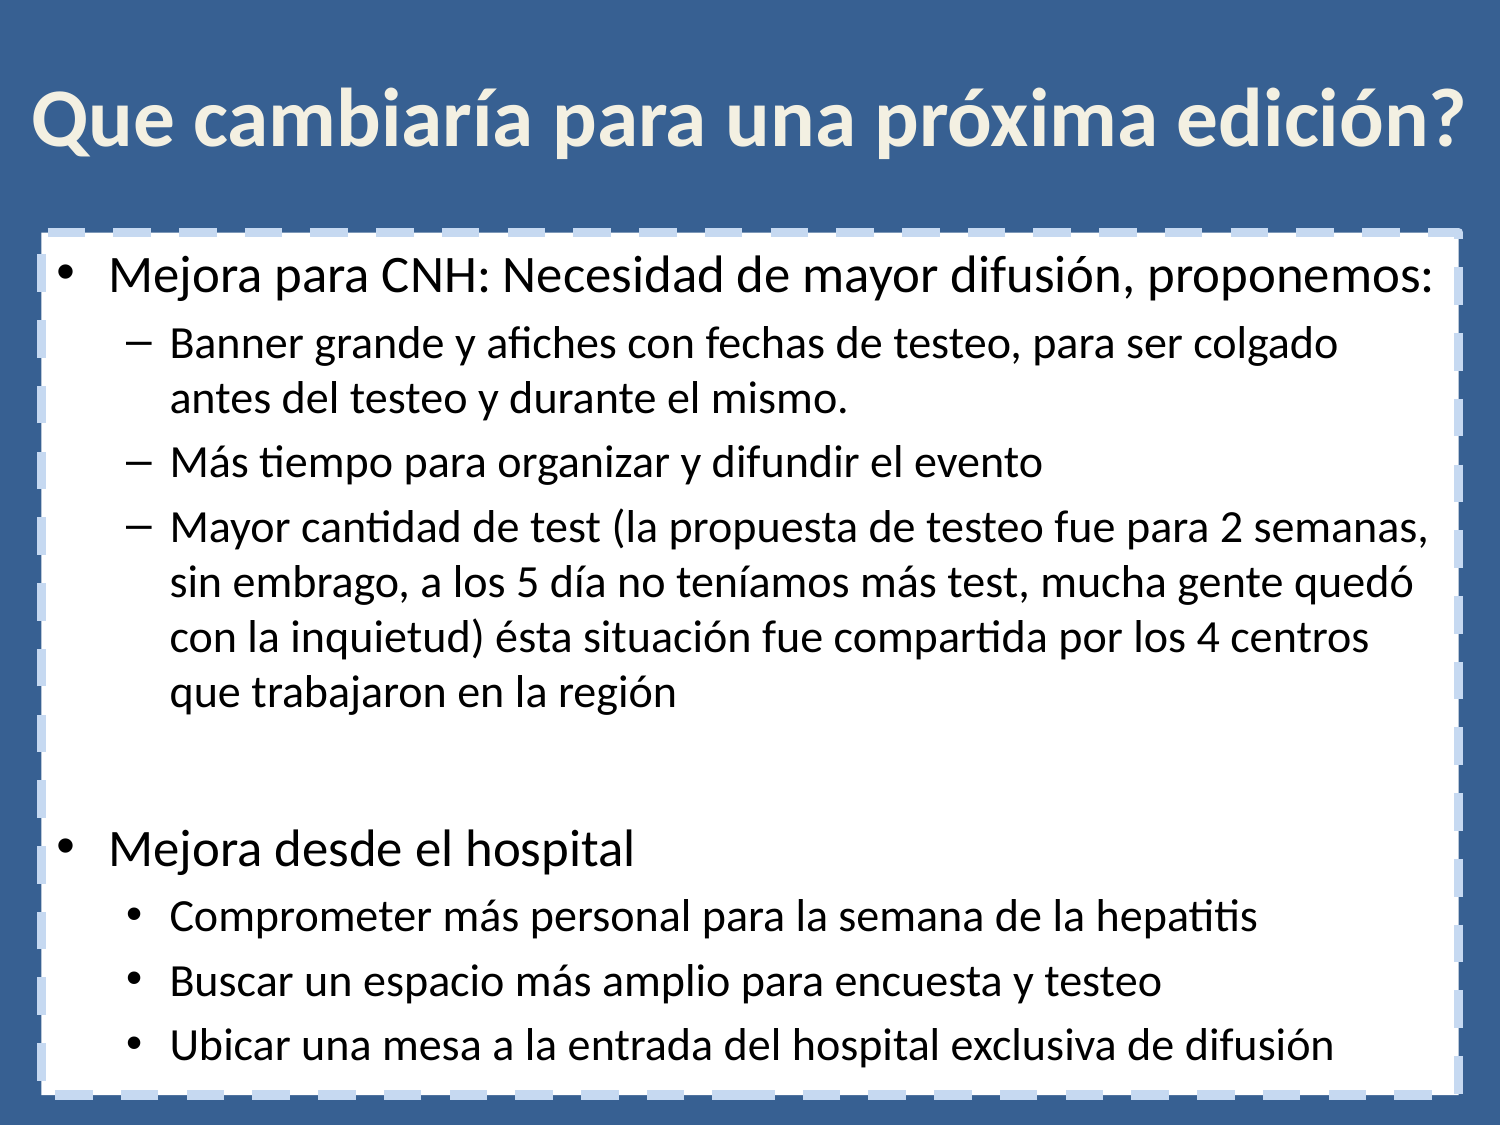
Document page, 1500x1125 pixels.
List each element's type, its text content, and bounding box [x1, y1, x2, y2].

list Mejora para CNH: Necesidad de mayor difusión, proponemos: Banner grande y afiches con fechas de testeo, para ser colgado antes del testeo y durante el mismo. Más tiempo para organizar y difundir el evento Mayor cantidad de test (la propuesta de testeo fue para 2 semanas, sin embrago, a los 5 día no teníamos más test, mucha gente quedó con la inquietud) ésta situación fue compartida por los 4 centros que trabajaron en la región Mejora desde el hospital Comprometer más personal para la semana de la hepatitis Buscar un espacio más amplio para encuesta y testeo Ubicar una mesa a la entrada del hospital exclusiva de difusión [41, 232, 1459, 1096]
title Que cambiaría para una próxima edición? [0, 19, 1500, 207]
